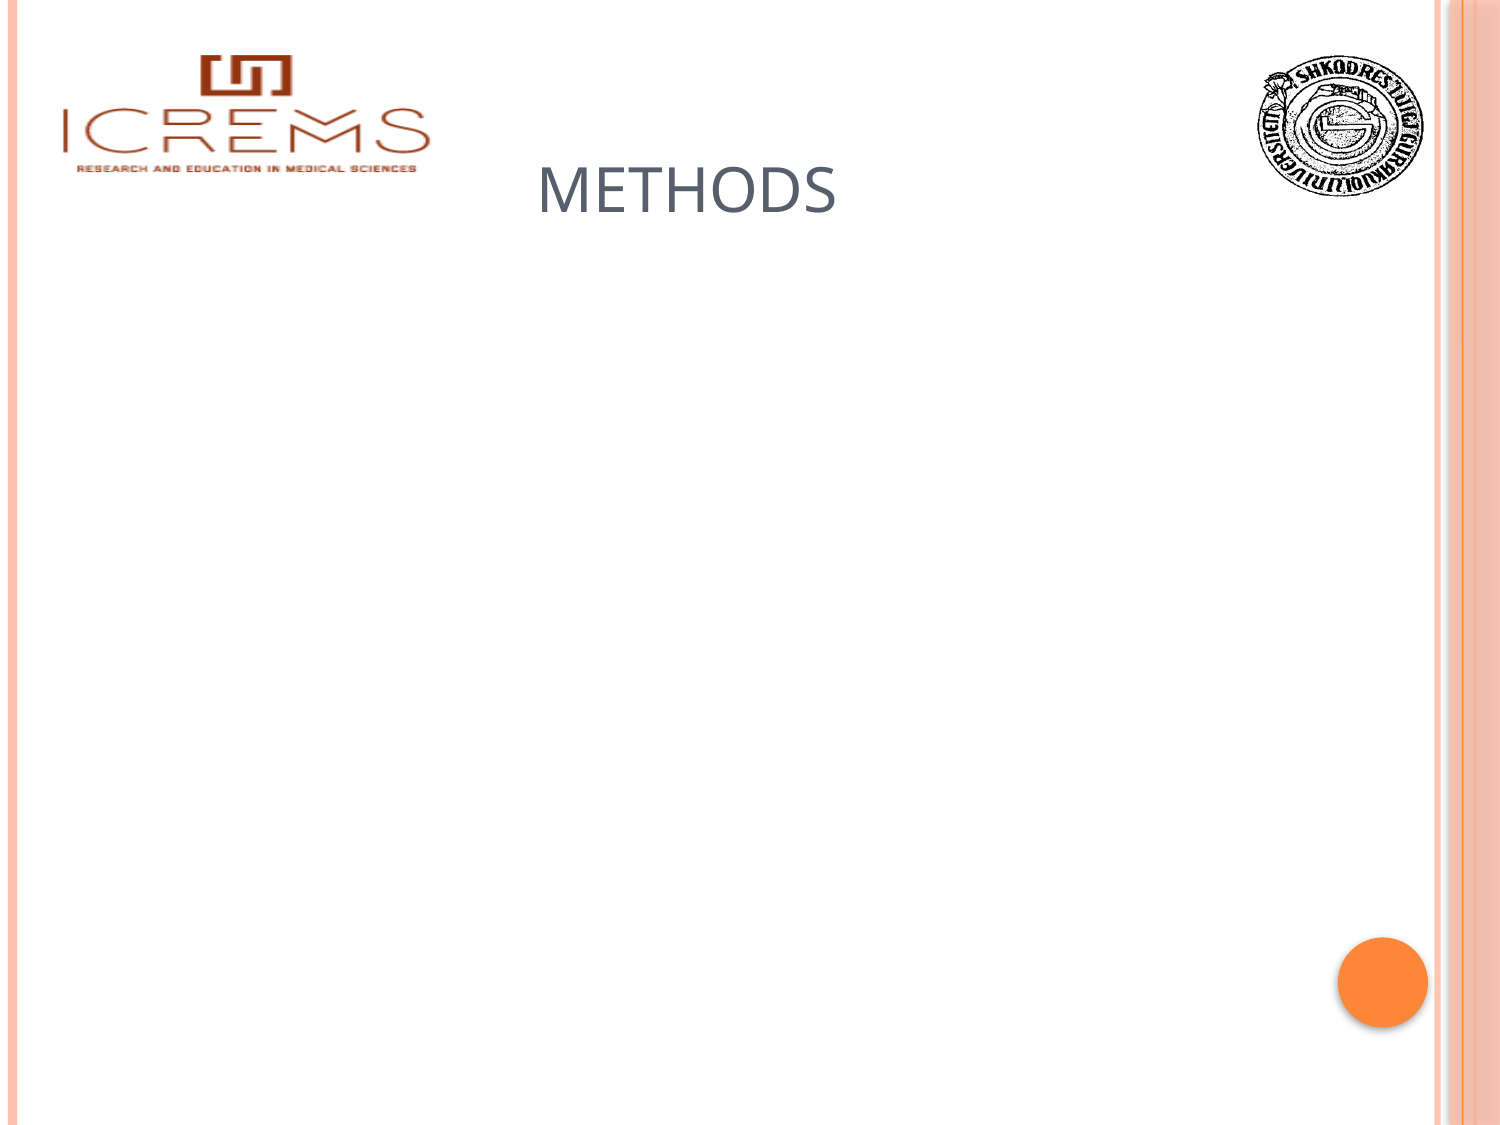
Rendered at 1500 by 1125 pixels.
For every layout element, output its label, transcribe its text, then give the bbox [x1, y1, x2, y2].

picture [1255, 53, 1426, 197]
picture [45, 45, 449, 179]
title METHODS [75, 45, 1300, 233]
